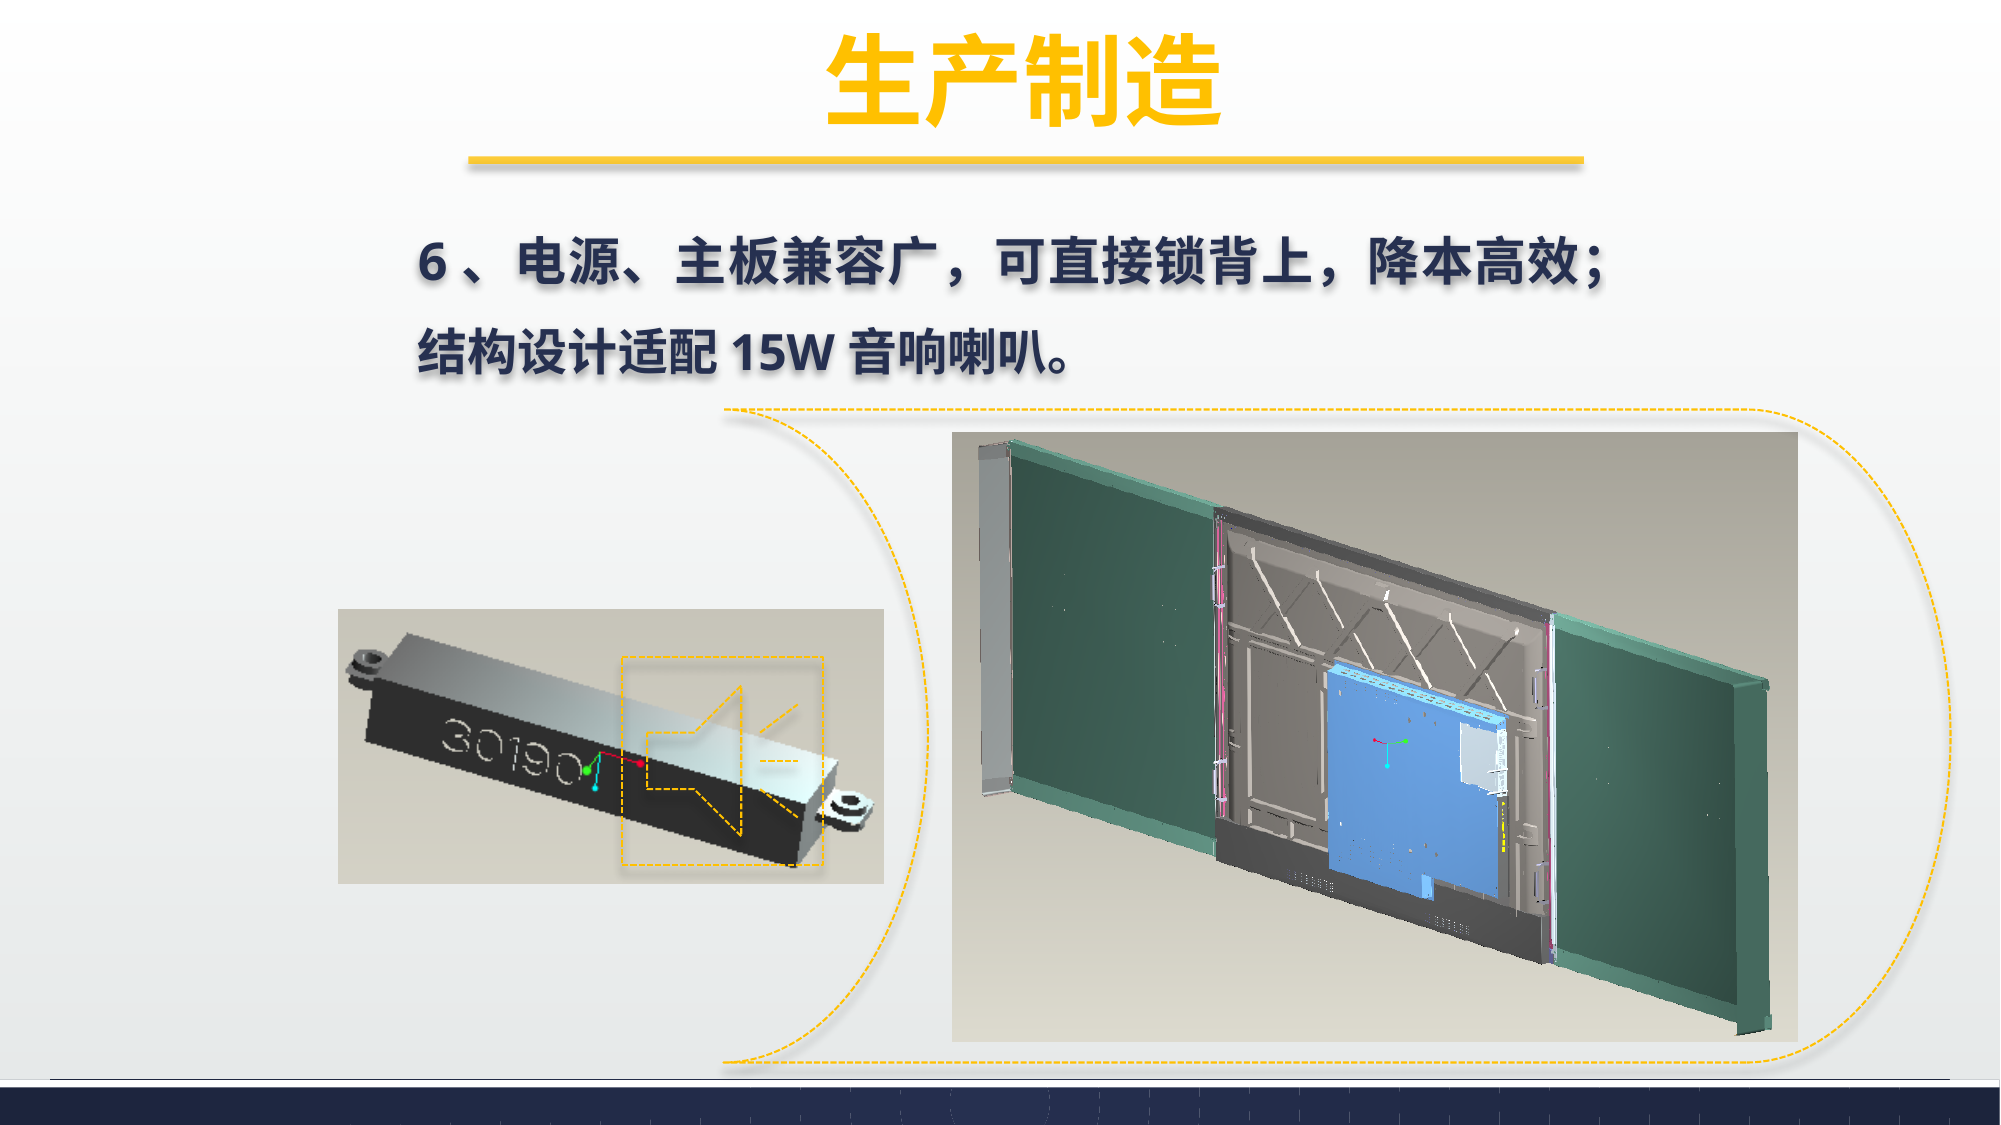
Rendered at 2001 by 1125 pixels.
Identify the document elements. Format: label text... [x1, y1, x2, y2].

picture [952, 432, 1798, 1042]
text_box [467, 155, 1585, 165]
text_box [722, 408, 1952, 1064]
picture [338, 609, 884, 884]
text_box 生产制造 [809, 11, 1239, 146]
text_box 6、电源、主板兼容广，可直接锁背上，降本高效； 结构设计适配15W音响喇叭。 [403, 189, 1597, 389]
